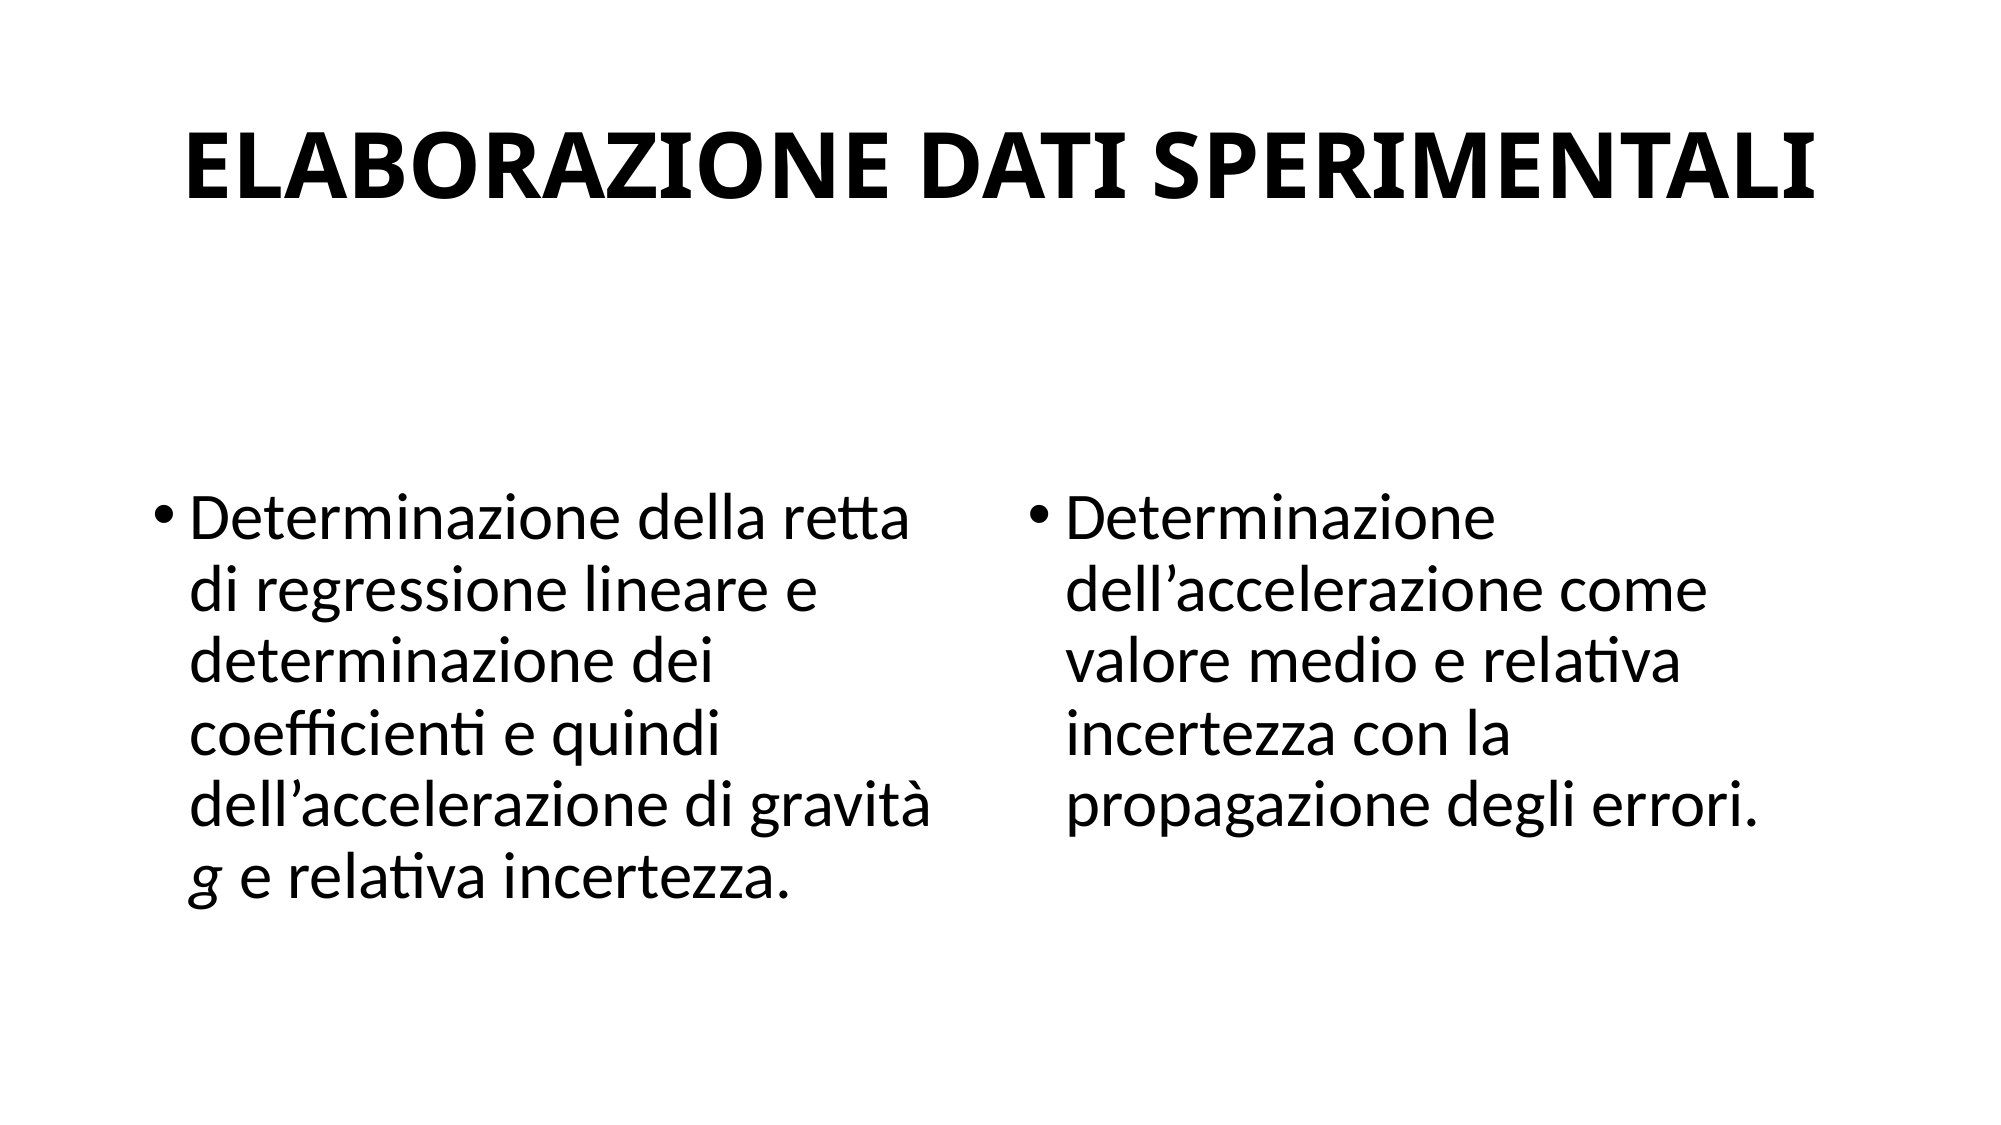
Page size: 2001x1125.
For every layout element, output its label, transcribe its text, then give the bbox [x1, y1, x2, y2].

list Determinazione dell’accelerazione come valore medio e relativa incertezza con la propagazione degli errori. [1012, 299, 1863, 1014]
list Determinazione della retta di regressione lineare e determinazione dei coefficienti e quindi dell’accelerazione di gravità g e relativa incertezza. [137, 299, 988, 1014]
title ELABORAZIONE DATI SPERIMENTALI [137, 59, 1863, 278]
